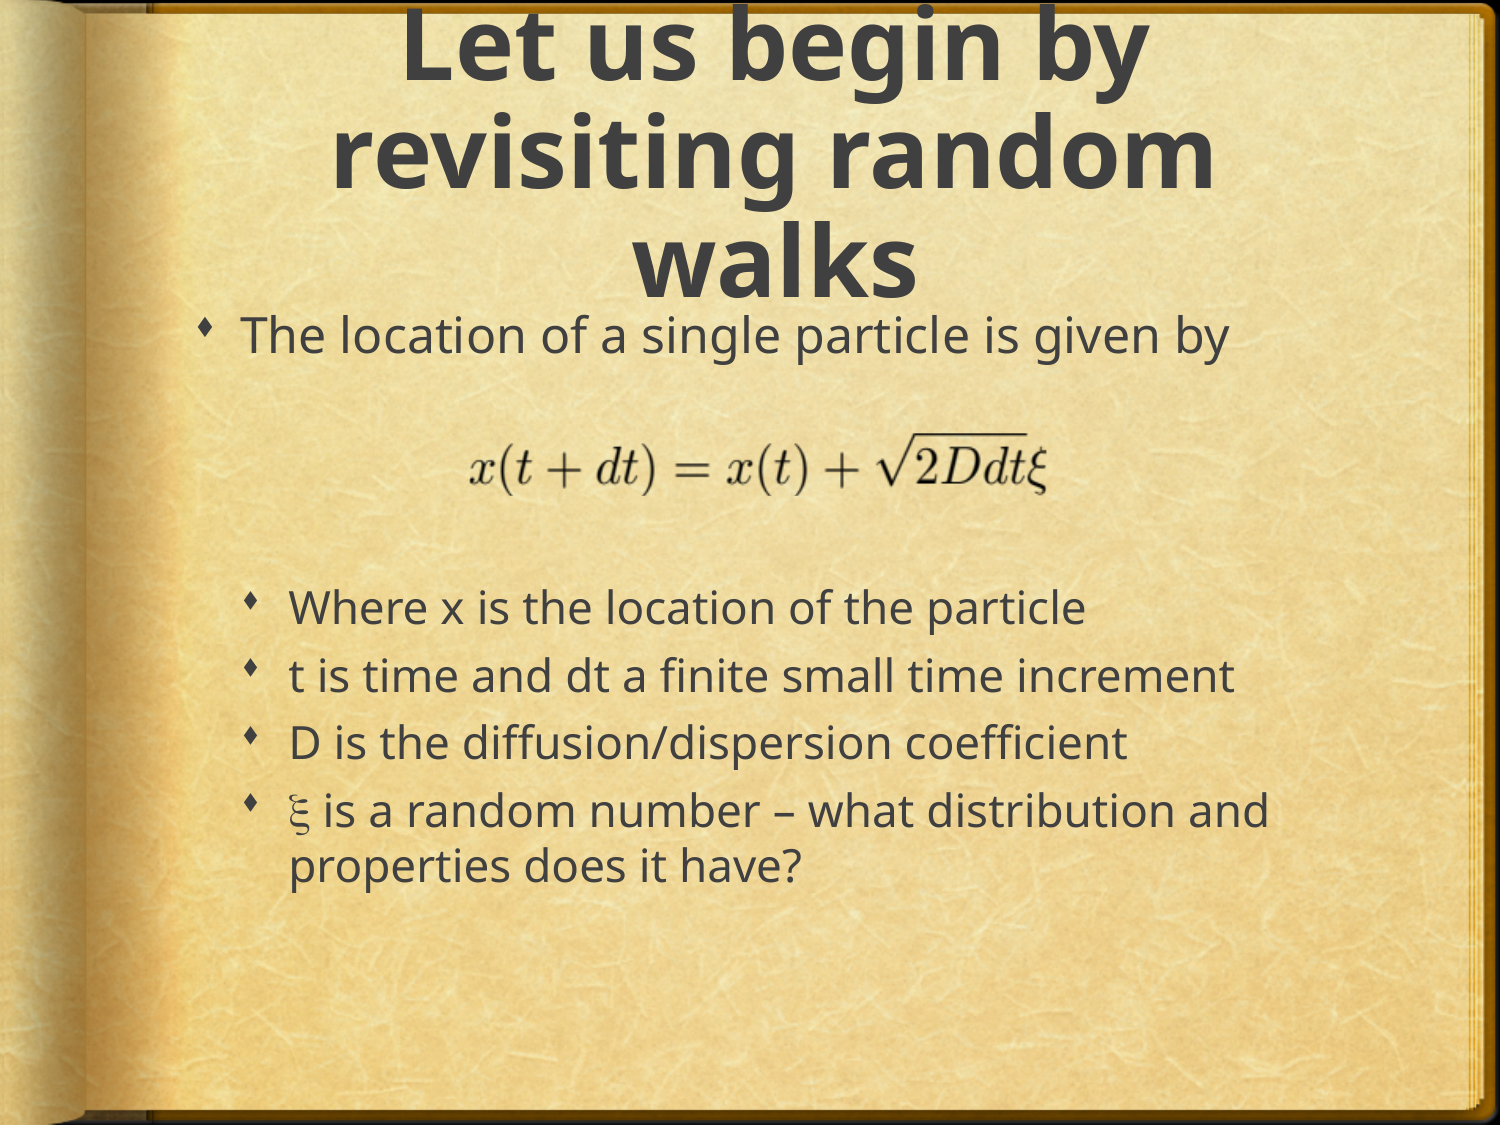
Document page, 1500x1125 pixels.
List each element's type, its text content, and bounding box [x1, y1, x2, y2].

title Let us begin by revisiting random walks [178, 45, 1372, 265]
list The location of a single particle is given by Where x is the location of the particle t is time and dt a finite small time increment D is the diffusion/dispersion coefficient x is a random number – what distribution and properties does it have? [178, 295, 1372, 1005]
picture [0, 0, 1500, 1125]
